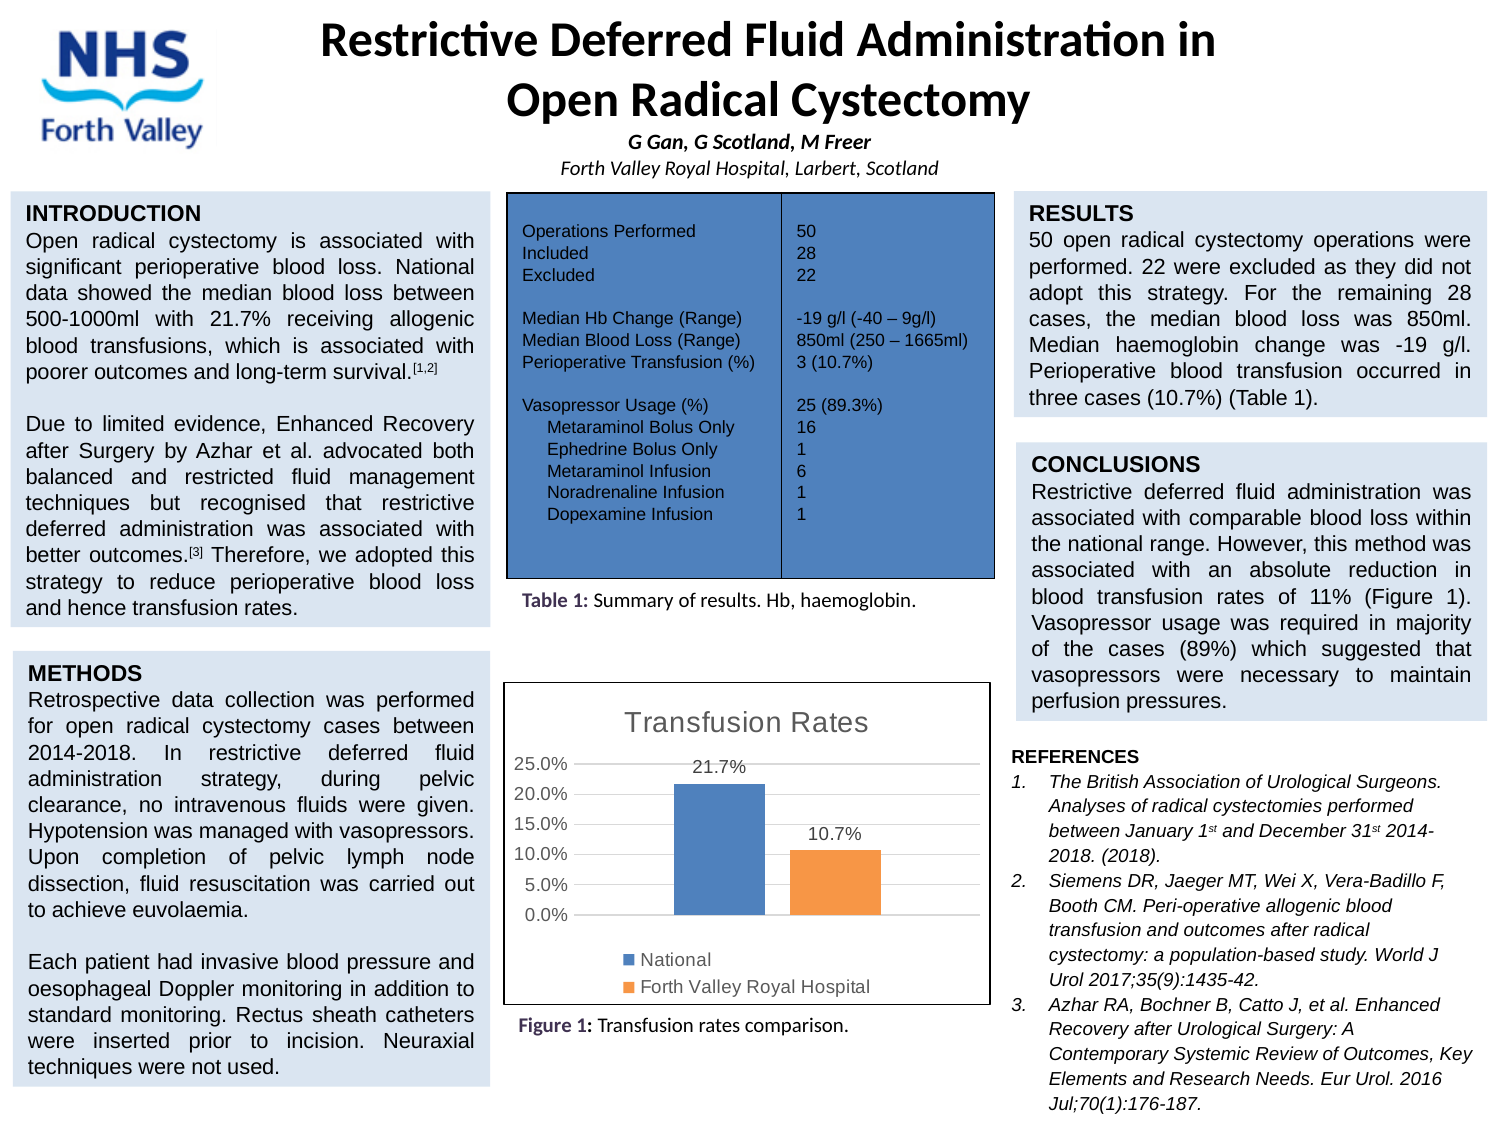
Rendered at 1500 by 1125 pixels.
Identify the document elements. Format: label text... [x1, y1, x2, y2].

text_box RESULTS 50 open radical cystectomy operations were performed. 22 were excluded as they did not adopt this strategy. For the remaining 28 cases, the median blood loss was 850ml. Median haemoglobin change was -19 g/l. Perioperative blood transfusion occurred in three cases (10.7%) (Table 1). [1013, 191, 1488, 418]
text_box INTRODUCTION Open radical cystectomy is associated with significant perioperative blood loss. National data showed the median blood loss between 500-1000ml with 21.7% receiving allogenic blood transfusions, which is associated with poorer outcomes and long-term survival.[1,2] Due to limited evidence, Enhanced Recovery after Surgery by Azhar et al. advocated both balanced and restricted fluid management techniques but recognised that restrictive deferred administration was associated with better outcomes.[3] Therefore, we adopted this strategy to reduce perioperative blood loss and hence transfusion rates. [10, 191, 491, 628]
text_box REFERENCES The British Association of Urological Surgeons. Analyses of radical cystectomies performed between January 1st and December 31st 2014-2018. (2018). Siemens DR, Jaeger MT, Wei X, Vera-Badillo F, Booth CM. Peri-operative allogenic blood transfusion and outcomes after radical cystectomy: a population-based study. World J Urol 2017;35(9):1435-42. Azhar RA, Bochner B, Catto J, et al. Enhanced Recovery after Urological Surgery: A Contemporary Systemic Review of Outcomes, Key Elements and Research Needs. Eur Urol. 2016 Jul;70(1):176-187. [996, 735, 1488, 1122]
title Restrictive Deferred Fluid Administration in Open Radical Cystectomy [275, 10, 1263, 120]
text_box Table 1: Summary of results. Hb, haemoglobin. [507, 579, 995, 620]
chart [503, 681, 992, 1006]
text_box G Gan, G Scotland, M Freer Forth Valley Royal Hospital, Larbert, Scotland [0, 120, 1500, 187]
text_box CONCLUSIONS Restrictive deferred fluid administration was associated with comparable blood loss within the national range. However, this method was associated with an absolute reduction in blood transfusion rates of 11% (Figure 1). Vasopressor usage was required in majority of the cases (89%) which suggested that vasopressors were necessary to maintain perfusion pressures. [1016, 442, 1488, 721]
picture [38, 28, 217, 155]
text_box Figure 1: Transfusion rates comparison. [503, 1013, 991, 1045]
text_box METHODS Retrospective data collection was performed for open radical cystectomy cases between 2014-2018. In restrictive deferred fluid administration strategy, during pelvic clearance, no intravenous fluids were given. Hypotension was managed with vasopressors. Upon completion of pelvic lymph node dissection, fluid resuscitation was carried out to achieve euvolaemia. Each patient had invasive blood pressure and oesophageal Doppler monitoring in addition to standard monitoring. Rectus sheath catheters were inserted prior to incision. Neuraxial techniques were not used. [12, 650, 491, 1087]
table_header Operations Performed Included Excluded Median Hb Change (Range) Median Blood Loss (Range) Perioperative Transfusion (%) Vasopressor Usage (%) Metaraminol Bolus Only Ephedrine Bolus Only Metaraminol Infusion Noradrenaline Infusion Dopexamine Infusion [508, 194, 781, 578]
table_header 50 28 22 -19 g/l (-40 – 9g/l) 850ml (250 – 1665ml) 3 (10.7%) 25 (89.3%) 16 1 6 1 1 [782, 194, 994, 578]
